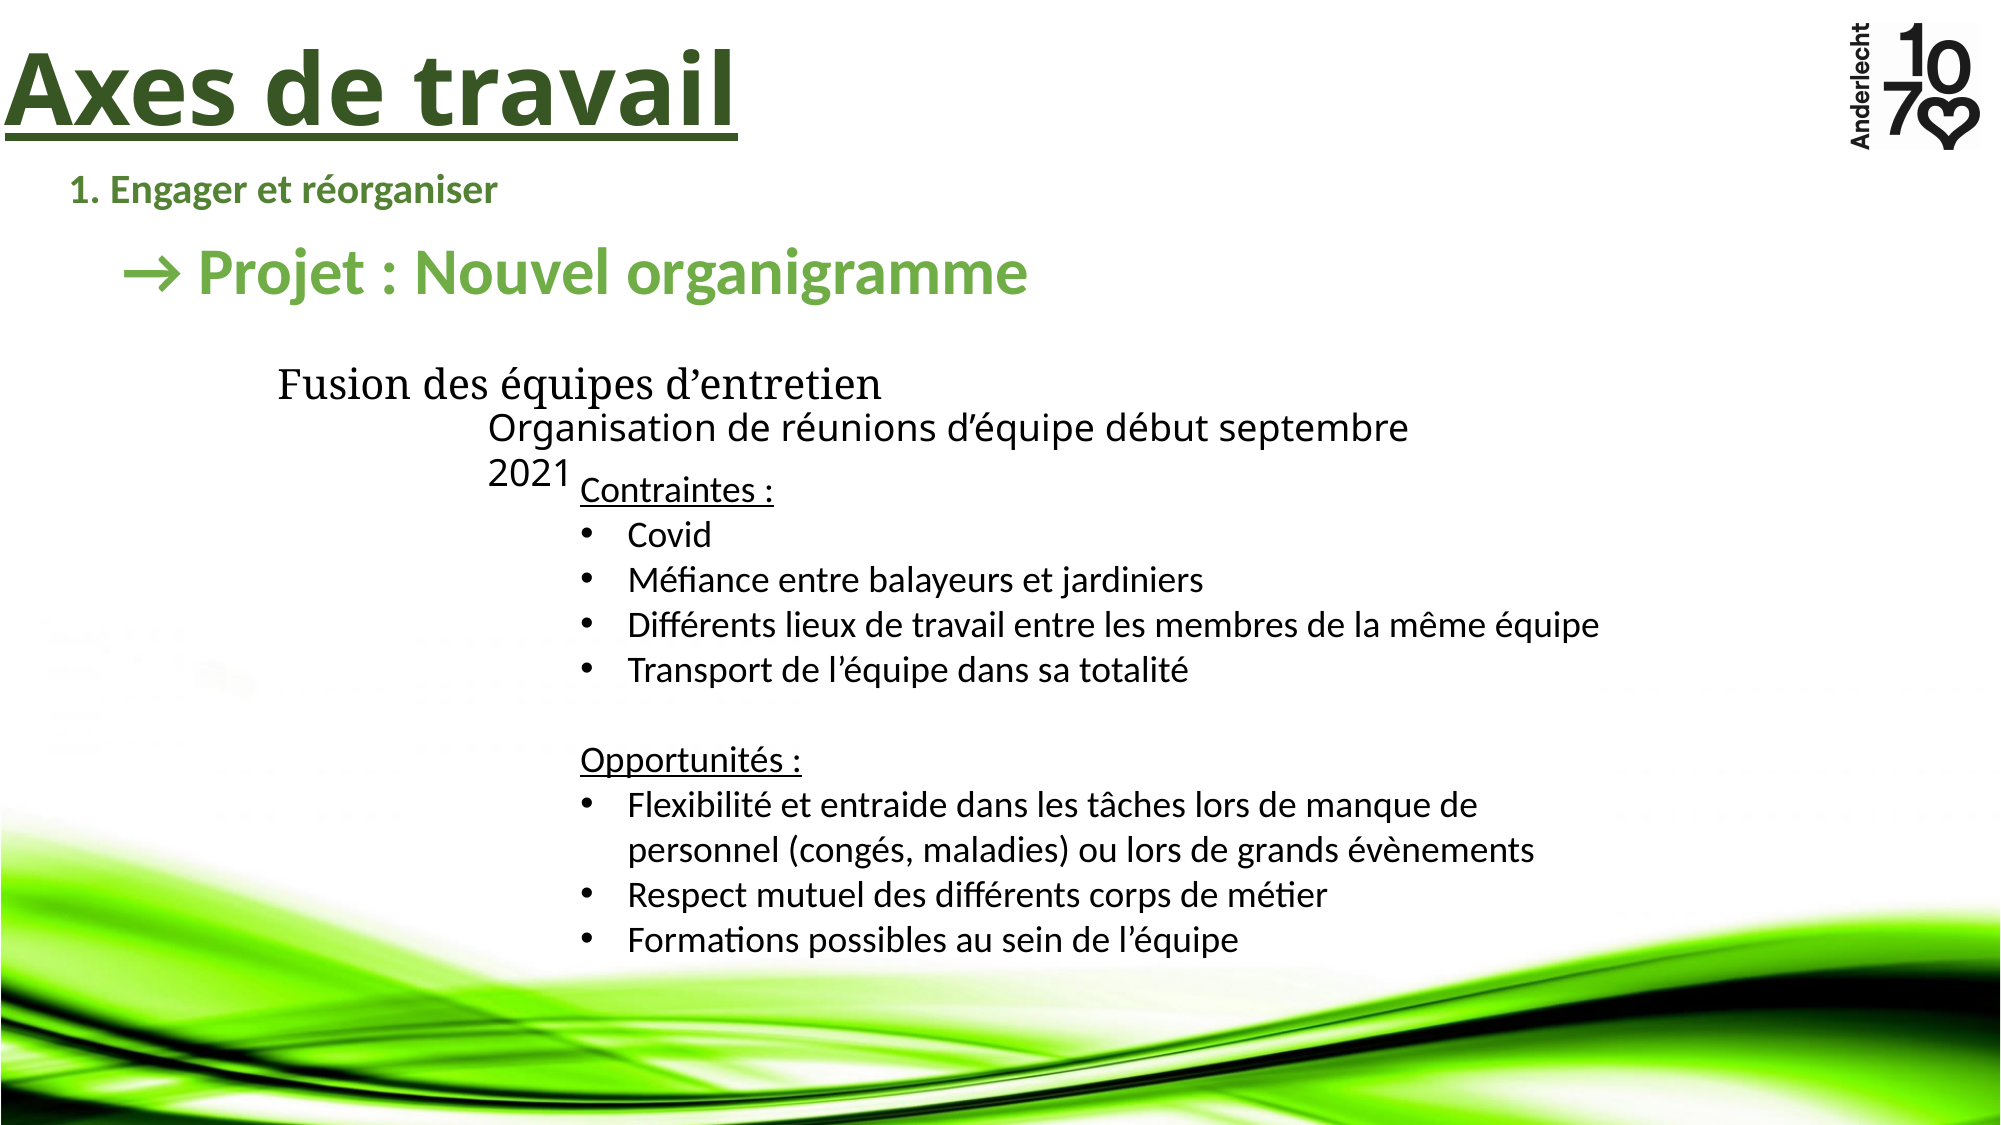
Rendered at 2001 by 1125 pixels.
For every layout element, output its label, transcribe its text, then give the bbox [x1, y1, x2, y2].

text_box 1. Engager et réorganiser [53, 154, 514, 220]
picture [0, 0, 2001, 1125]
text_box Axes de travail [0, 18, 753, 154]
text_box Fusion des équipes d’entretien [262, 350, 936, 416]
text_box → Projet : Nouvel organigramme [107, 220, 1836, 315]
text_box Contraintes : Covid Méfiance entre balayeurs et jardiniers Différents lieux de travail entre les membres de la même équipe Transport de l’équipe dans sa totalité Opportunités : Flexibilité et entraide dans les tâches lors de manque de personnel (congés, maladies) ou lors de grands évènements Respect mutuel des différents corps de métier Formations possibles au sein de l’équipe [565, 457, 1637, 968]
text_box Organisation de réunions d’équipe début septembre 2021 [472, 397, 1487, 502]
